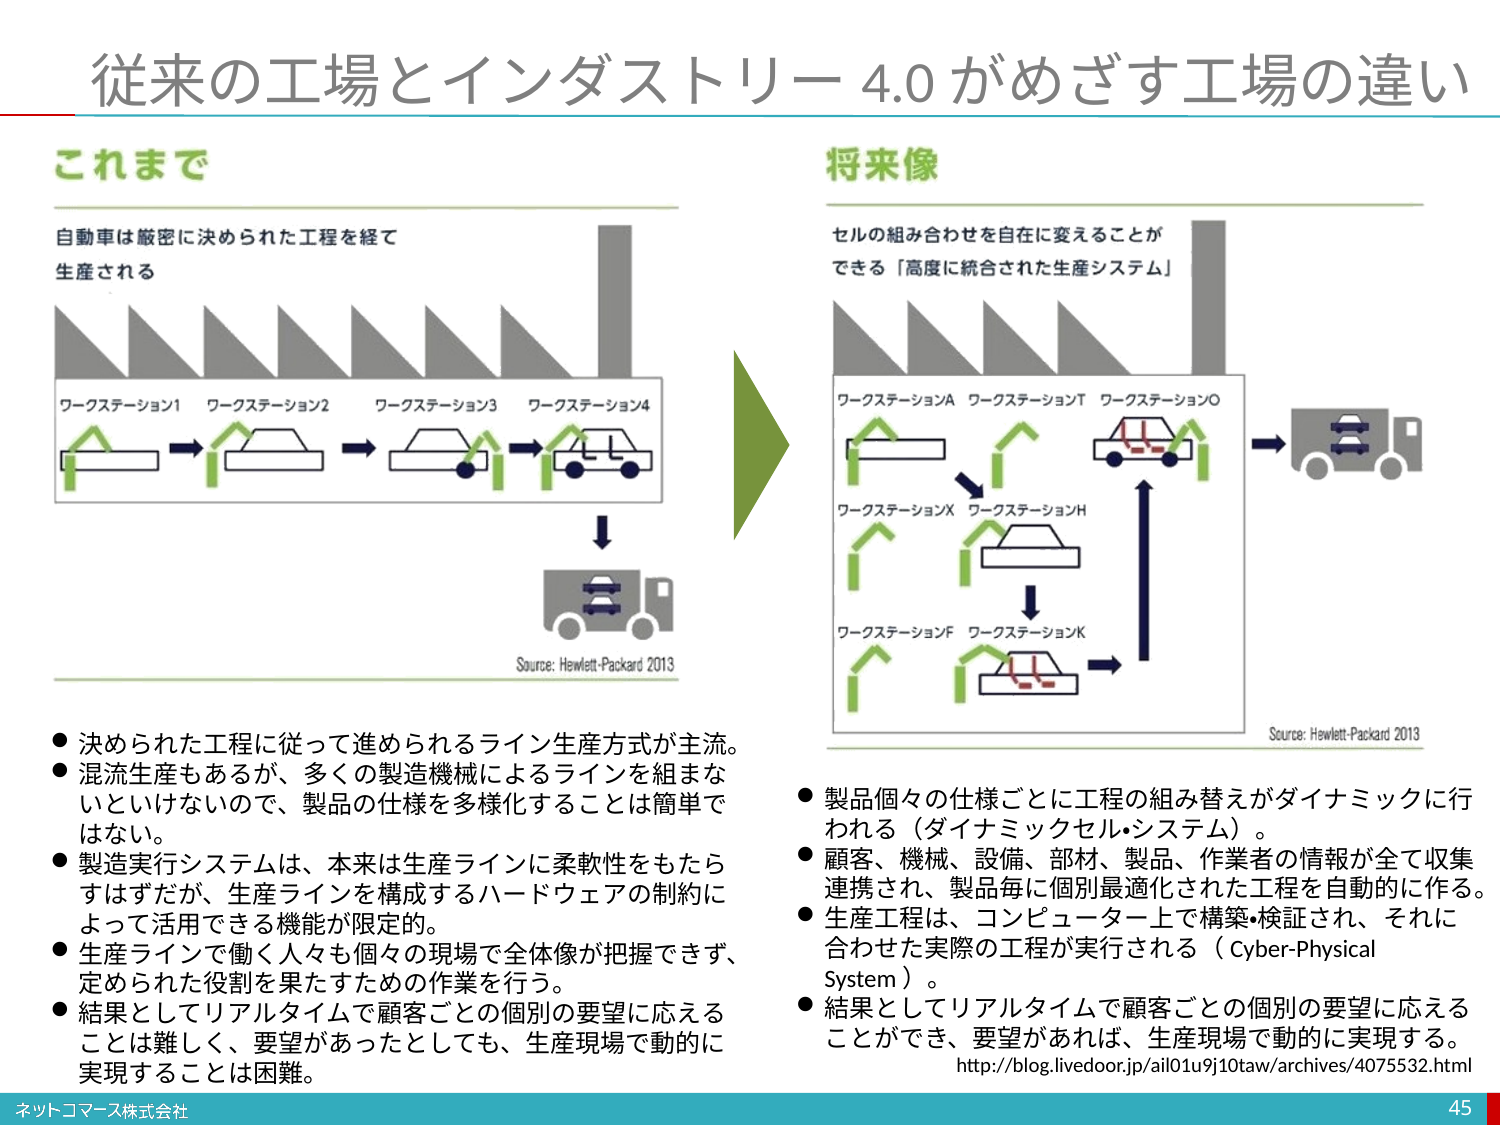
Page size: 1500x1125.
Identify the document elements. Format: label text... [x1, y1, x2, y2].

text_box 製品個々の仕様ごとに工程の組み替えがダイナミックに行われる（ダイナミックセル・システム）。 顧客、機械、設備、部材、製品、作業者の情報が全て収集連携され、製品毎に個別最適化された工程を自動的に作る。 生産工程は、コンピューター上で構築・検証され、それに合わせた実際の工程が実行される（Cyber-Physical System）。 結果としてリアルタイムで顧客ごとの個別の要望に応えることができ、要望があれば、生産現場で動的に実現する。 [781, 775, 1493, 1060]
text_box 決められた工程に従って進められるライン生産方式が主流。 混流生産もあるが、多くの製造機械によるラインを組まないといけないので、製品の仕様を多様化することは簡単ではない。 製造実行システムは、本来は生産ラインに柔軟性をもたらすはずだが、生産ラインを構成するハードウェアの制約によって活用できる機能が限定的。 生産ラインで働く人々も個々の現場で全体像が把握できず、定められた役割を果たすための作業を行う。 結果としてリアルタイムで顧客ごとの個別の要望に応えることは難しく、要望があったとしても、生産現場で動的に実現することは困難。 [35, 721, 748, 1096]
picture [16, 1101, 188, 1120]
picture [815, 105, 1442, 757]
title 従来の工場とインダストリー4.0がめざす工場の違い [75, 45, 1500, 114]
slide_number 45 [1137, 1091, 1488, 1125]
text_box [731, 347, 792, 543]
picture [35, 105, 689, 692]
text_box http://blog.livedoor.jp/ail01u9j10taw/archives/4075532.html [737, 1044, 1488, 1085]
